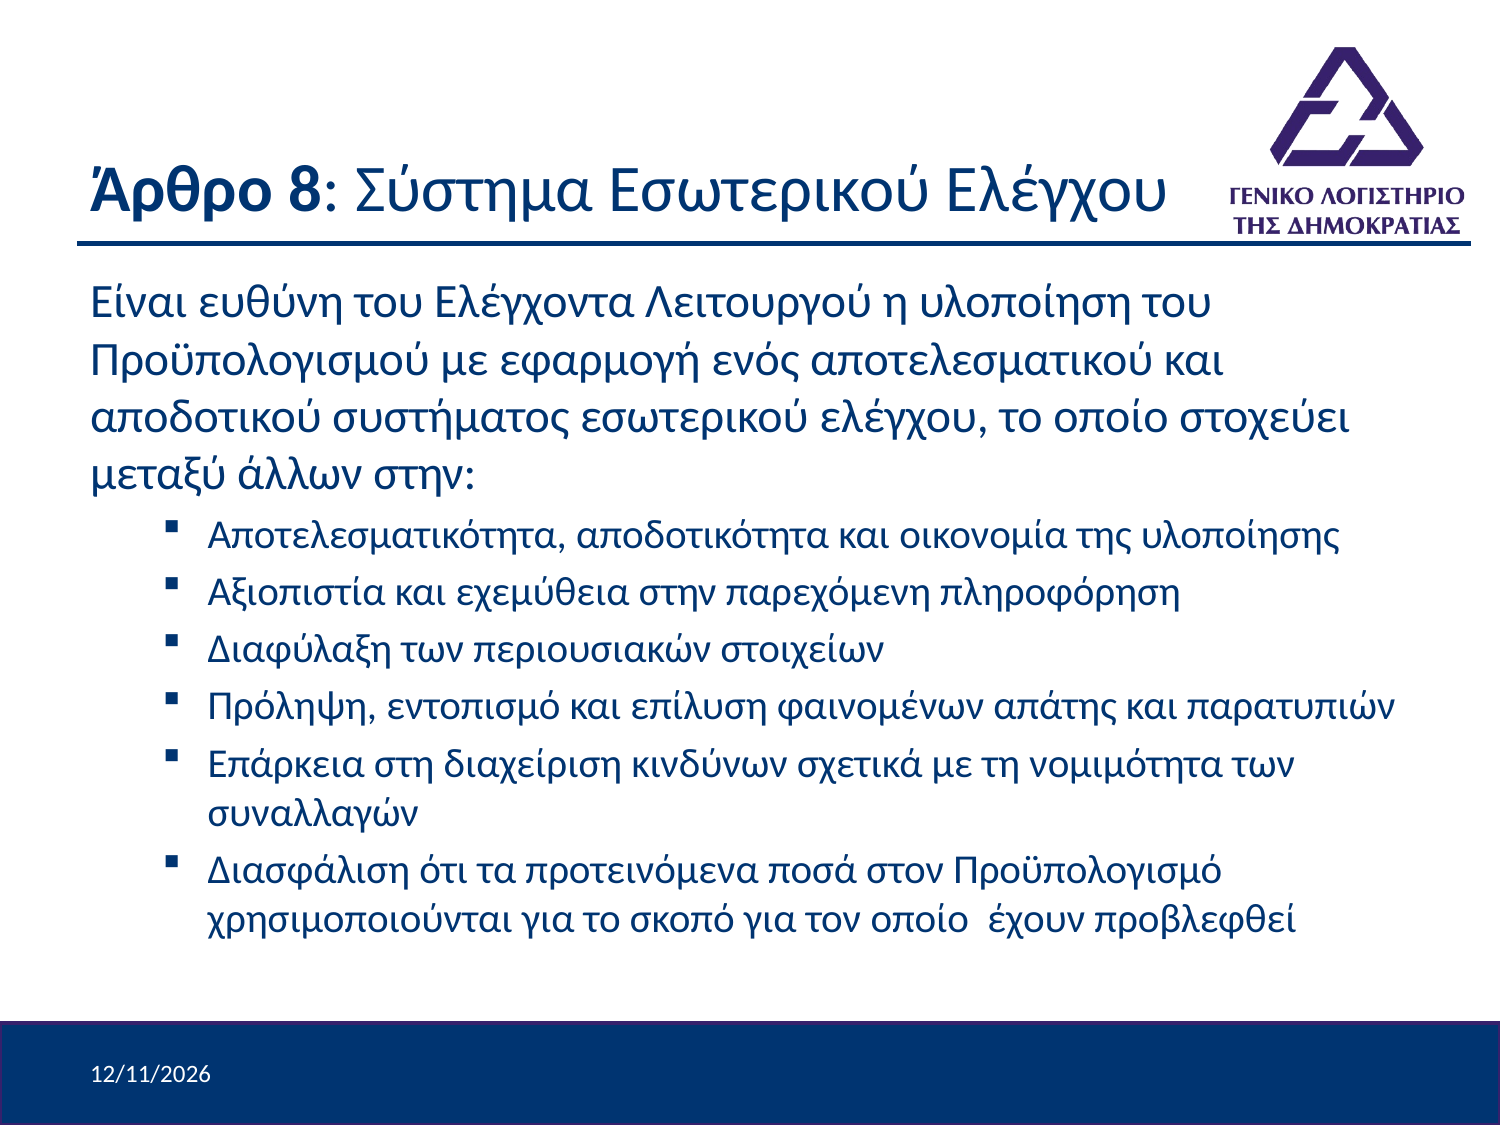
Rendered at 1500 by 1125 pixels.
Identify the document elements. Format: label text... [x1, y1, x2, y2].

list Είναι ευθύνη του Ελέγχοντα Λειτουργού η υλοποίηση του Προϋπολογισμού με εφαρμογή ενός αποτελεσματικού και αποδοτικού συστήματος εσωτερικού ελέγχου, το οποίο στοχεύει μεταξύ άλλων στην: Αποτελεσματικότητα, αποδοτικότητα και οικονομία της υλοποίησης Αξιοπιστία και εχεμύθεια στην παρεχόμενη πληροφόρηση Διαφύλαξη των περιουσιακών στοιχείων Πρόληψη, εντοπισμό και επίλυση φαινομένων απάτης και παρατυπιών Επάρκεια στη διαχείριση κινδύνων σχετικά με τη νομιμότητα των συναλλαγών Διασφάλιση ότι τα προτεινόμενα ποσά στον Προϋπολογισμό χρησιμοποιούνται για το σκοπό για τον οποίο έχουν προβλεφθεί [74, 262, 1426, 1006]
title Άρθρο 8: Σύστημα Εσωτερικού Ελέγχου [74, 44, 1223, 233]
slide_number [75, 1042, 425, 1103]
picture [1222, 36, 1471, 244]
